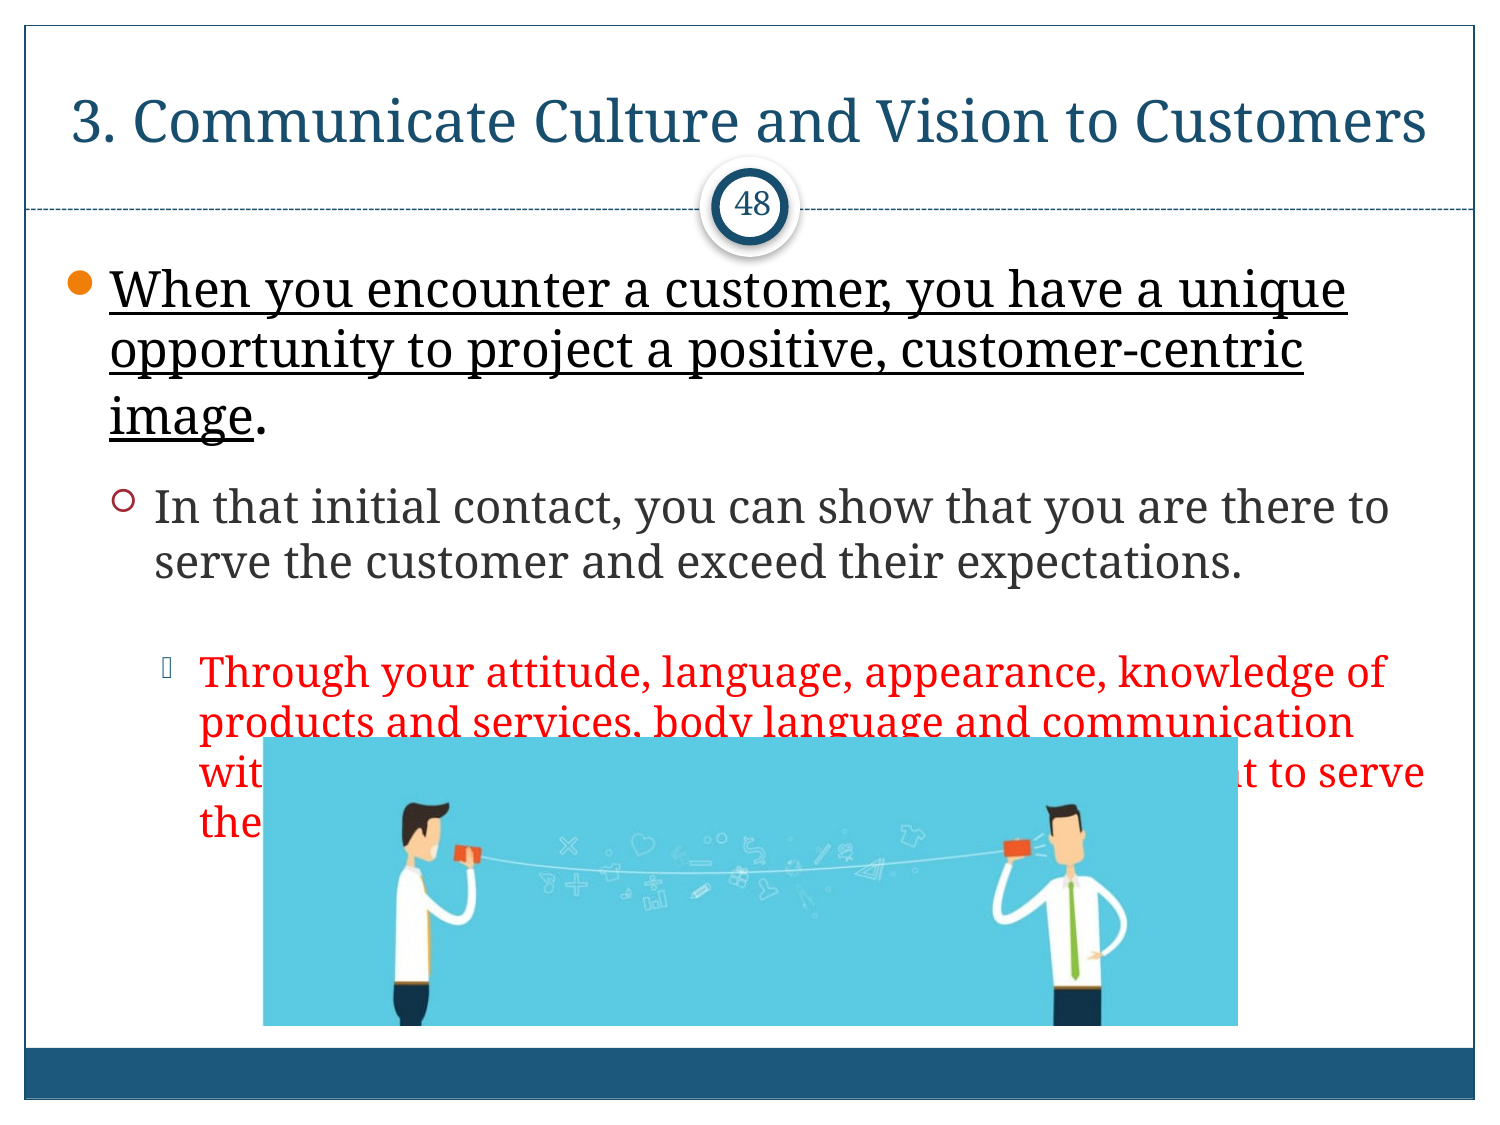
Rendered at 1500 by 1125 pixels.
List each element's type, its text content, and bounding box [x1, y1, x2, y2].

title 3. Communicate Culture and Vision to Customers [49, 37, 1450, 162]
picture [262, 737, 1238, 1027]
list When you encounter a customer, you have a unique opportunity to project a positive, customer-centric image. In that initial contact, you can show that you are there to serve the customer and exceed their expectations. Through your attitude, language, appearance, knowledge of products and services, body language and communication with your customers, they will feel your commitment to serve them. [49, 250, 1445, 1001]
slide_number 48 [715, 168, 791, 241]
